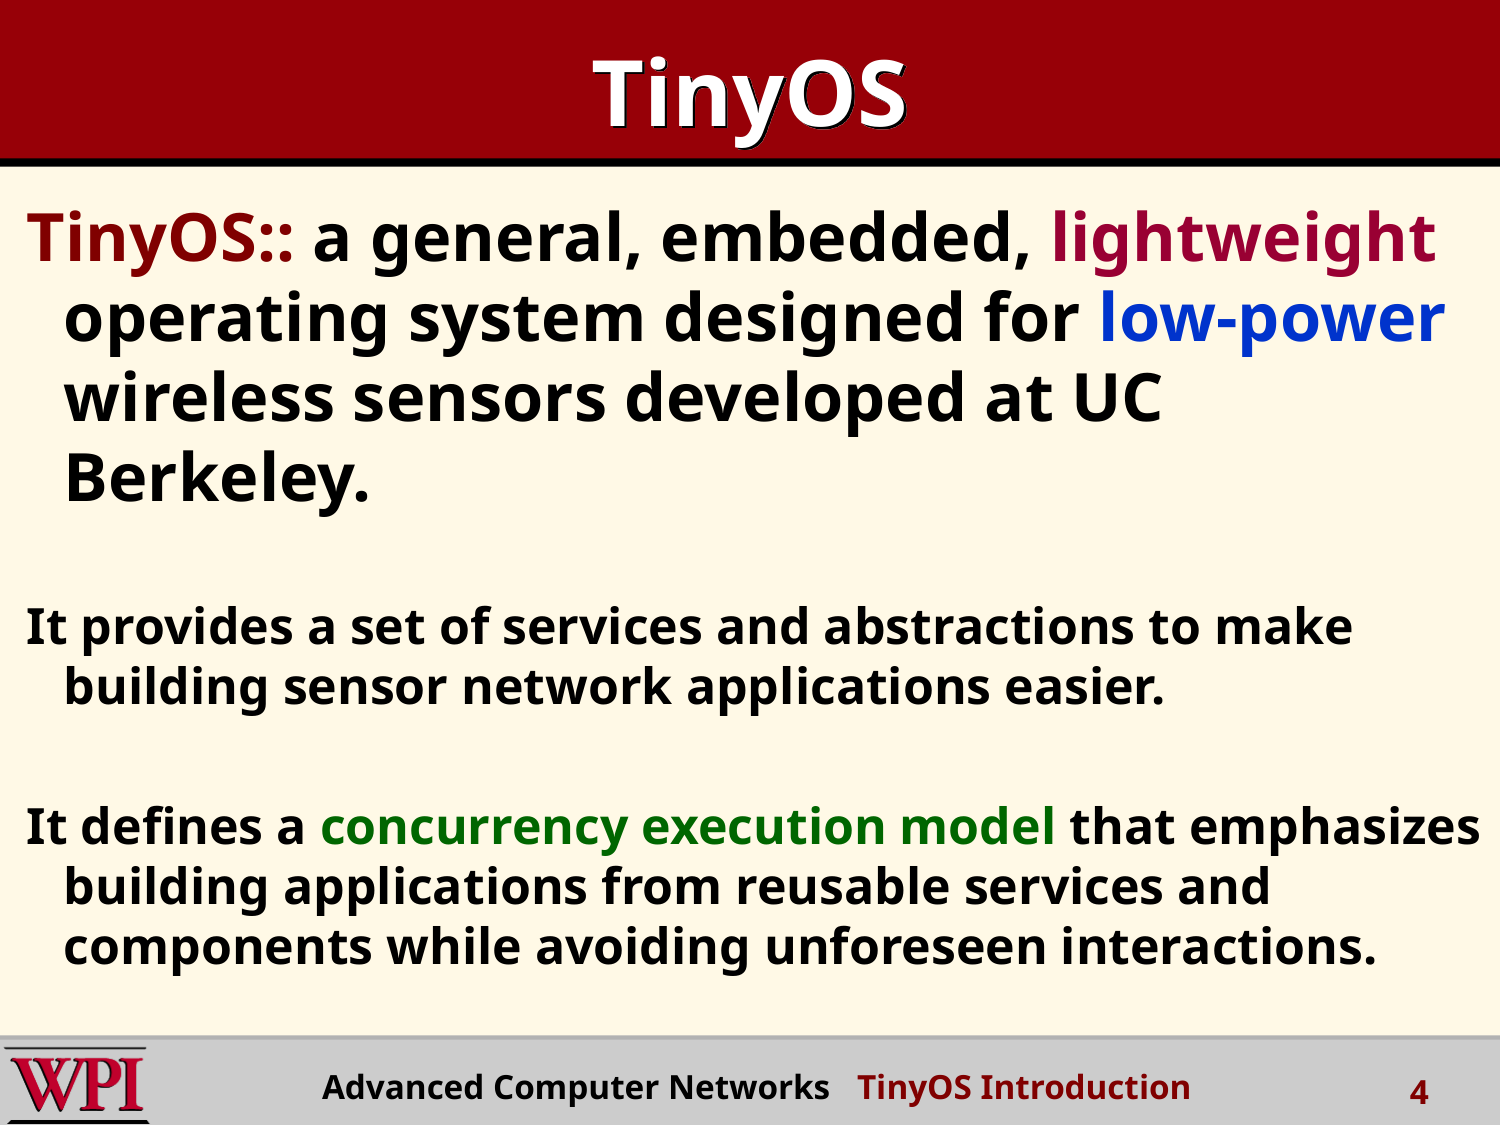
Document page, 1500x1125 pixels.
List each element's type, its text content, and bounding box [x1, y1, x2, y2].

picture [0, 0, 1500, 158]
slide_number 4 [1344, 1063, 1495, 1102]
picture [0, 167, 1500, 1035]
list TinyOS:: a general, embedded, lightweight operating system designed for low-power wireless sensors developed at UC Berkeley. It provides a set of services and abstractions to make building sensor network applications easier. It defines a concurrency execution model that emphasizes building applications from reusable services and components while avoiding unforeseen interactions. [11, 187, 1500, 976]
footer Advanced Computer Networks TinyOS Introduction [210, 1058, 1304, 1107]
title TinyOS [29, 18, 1471, 150]
picture [0, 1040, 1500, 1125]
